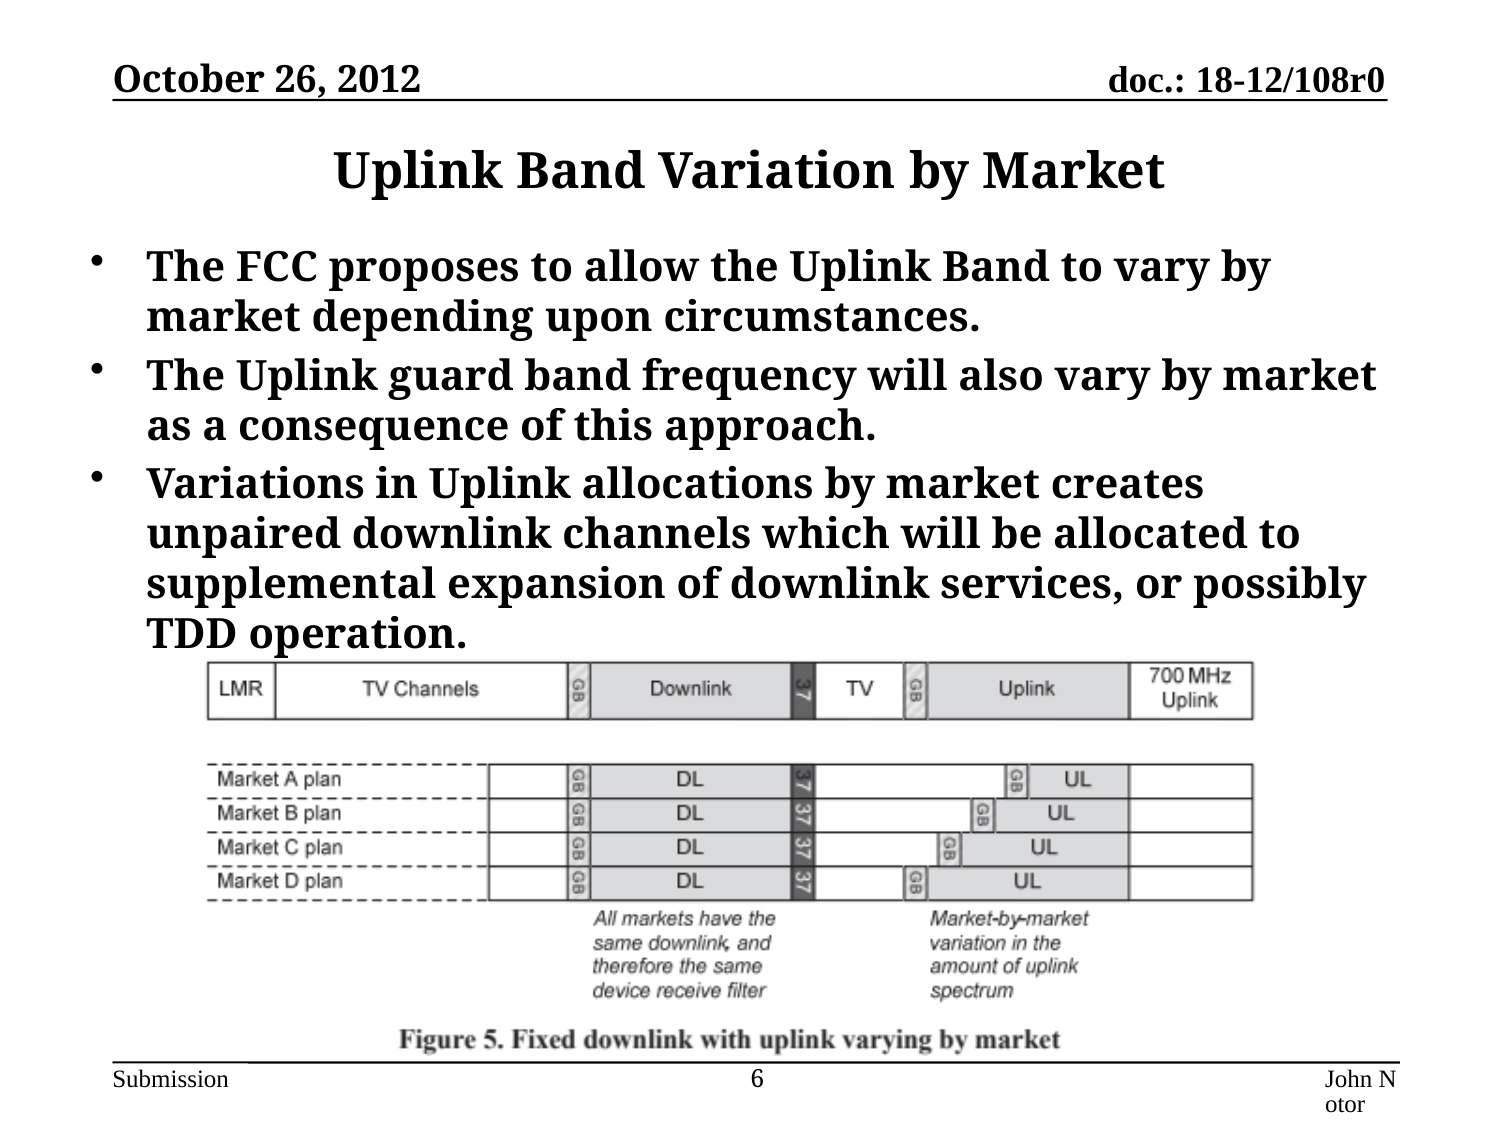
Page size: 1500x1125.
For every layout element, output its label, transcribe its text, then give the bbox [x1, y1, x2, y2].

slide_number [112, 54, 513, 101]
list The FCC proposes to allow the Uplink Band to vary by market depending upon circumstances. The Uplink guard band frequency will also vary by market as a consequence of this approach. Variations in Uplink allocations by market creates unpaired downlink channels which will be allocated to supplemental expansion of downlink services, or possibly TDD operation. [74, 232, 1426, 626]
title Uplink Band Variation by Market [112, 112, 1388, 226]
footer John Notor [1324, 1061, 1402, 1093]
slide_number 6 [750, 1080, 763, 1093]
picture [187, 649, 1288, 1071]
